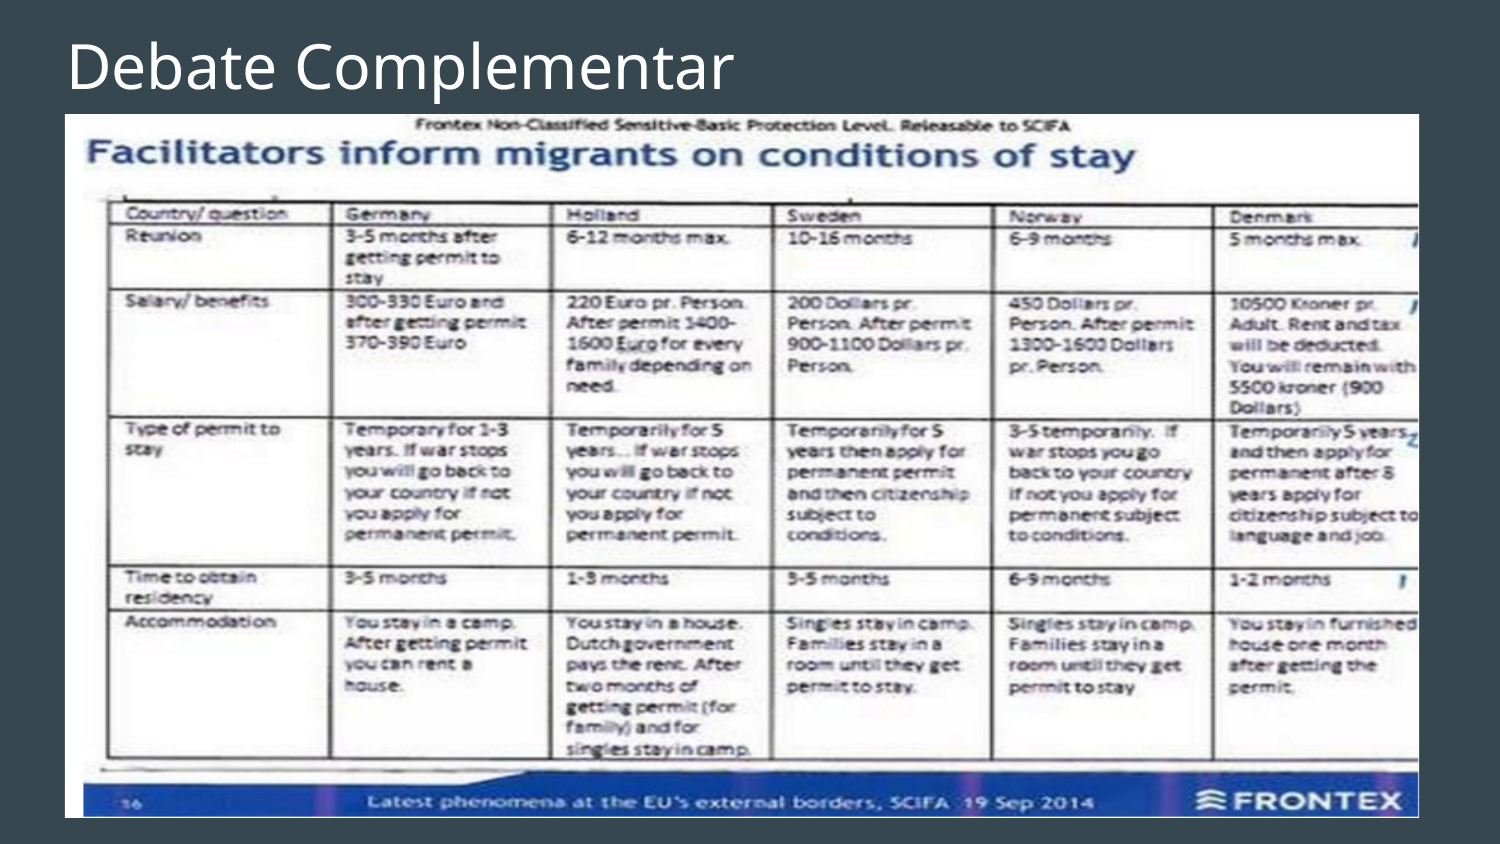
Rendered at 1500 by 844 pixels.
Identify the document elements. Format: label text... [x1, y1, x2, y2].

title Debate Complementar [51, 11, 1449, 106]
picture [64, 113, 1420, 818]
